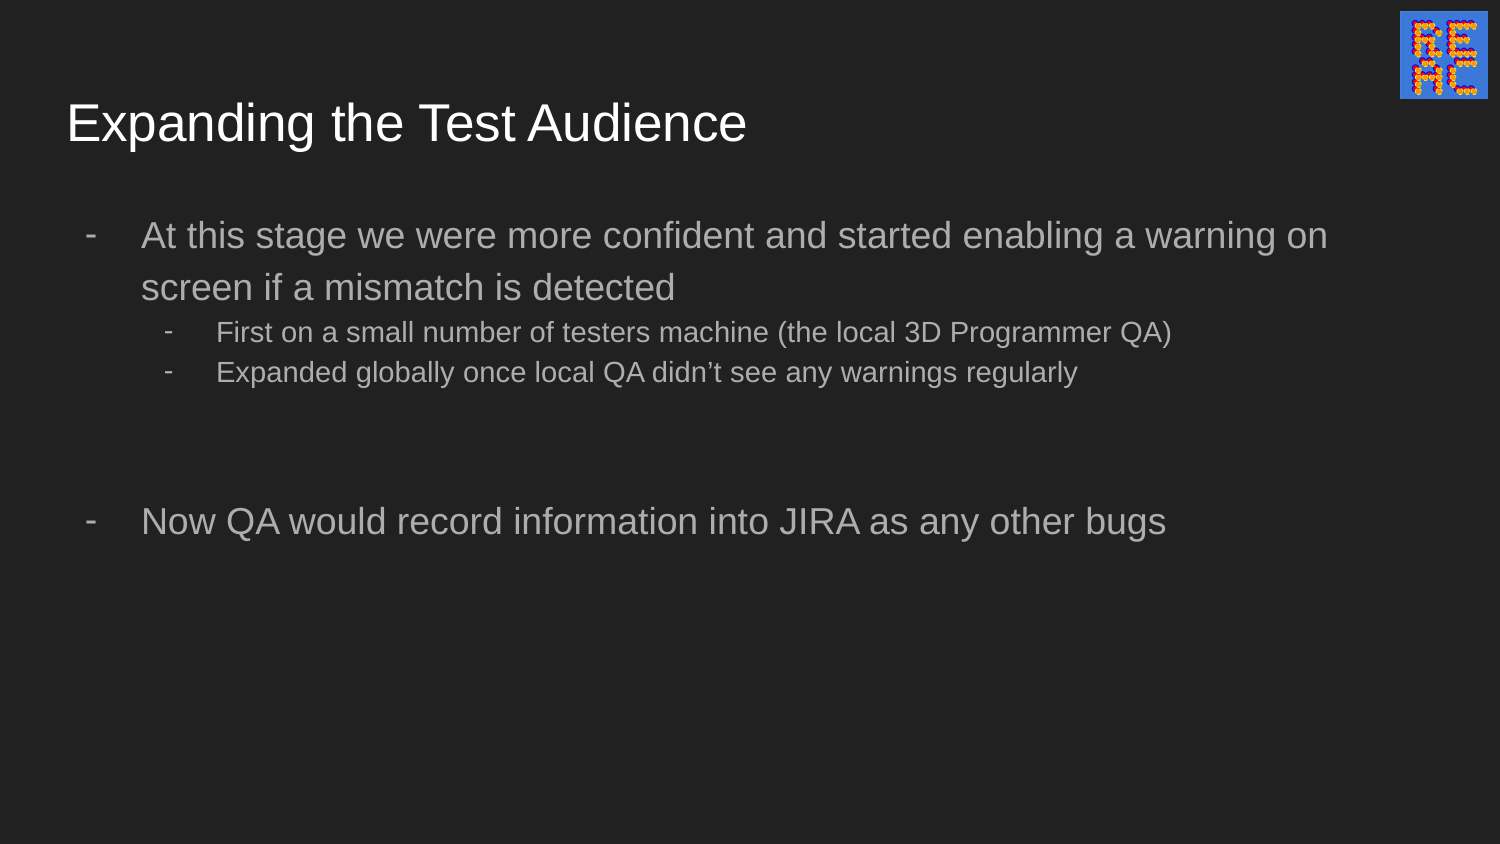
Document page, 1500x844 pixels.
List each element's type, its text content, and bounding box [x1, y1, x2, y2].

picture [1400, 11, 1488, 99]
list At this stage we were more confident and started enabling a warning on screen if a mismatch is detected First on a small number of testers machine (the local 3D Programmer QA) Expanded globally once local QA didn’t see any warnings regularly Now QA would record information into JIRA as any other bugs [51, 189, 1449, 750]
title Expanding the Test Audience [51, 72, 1449, 167]
